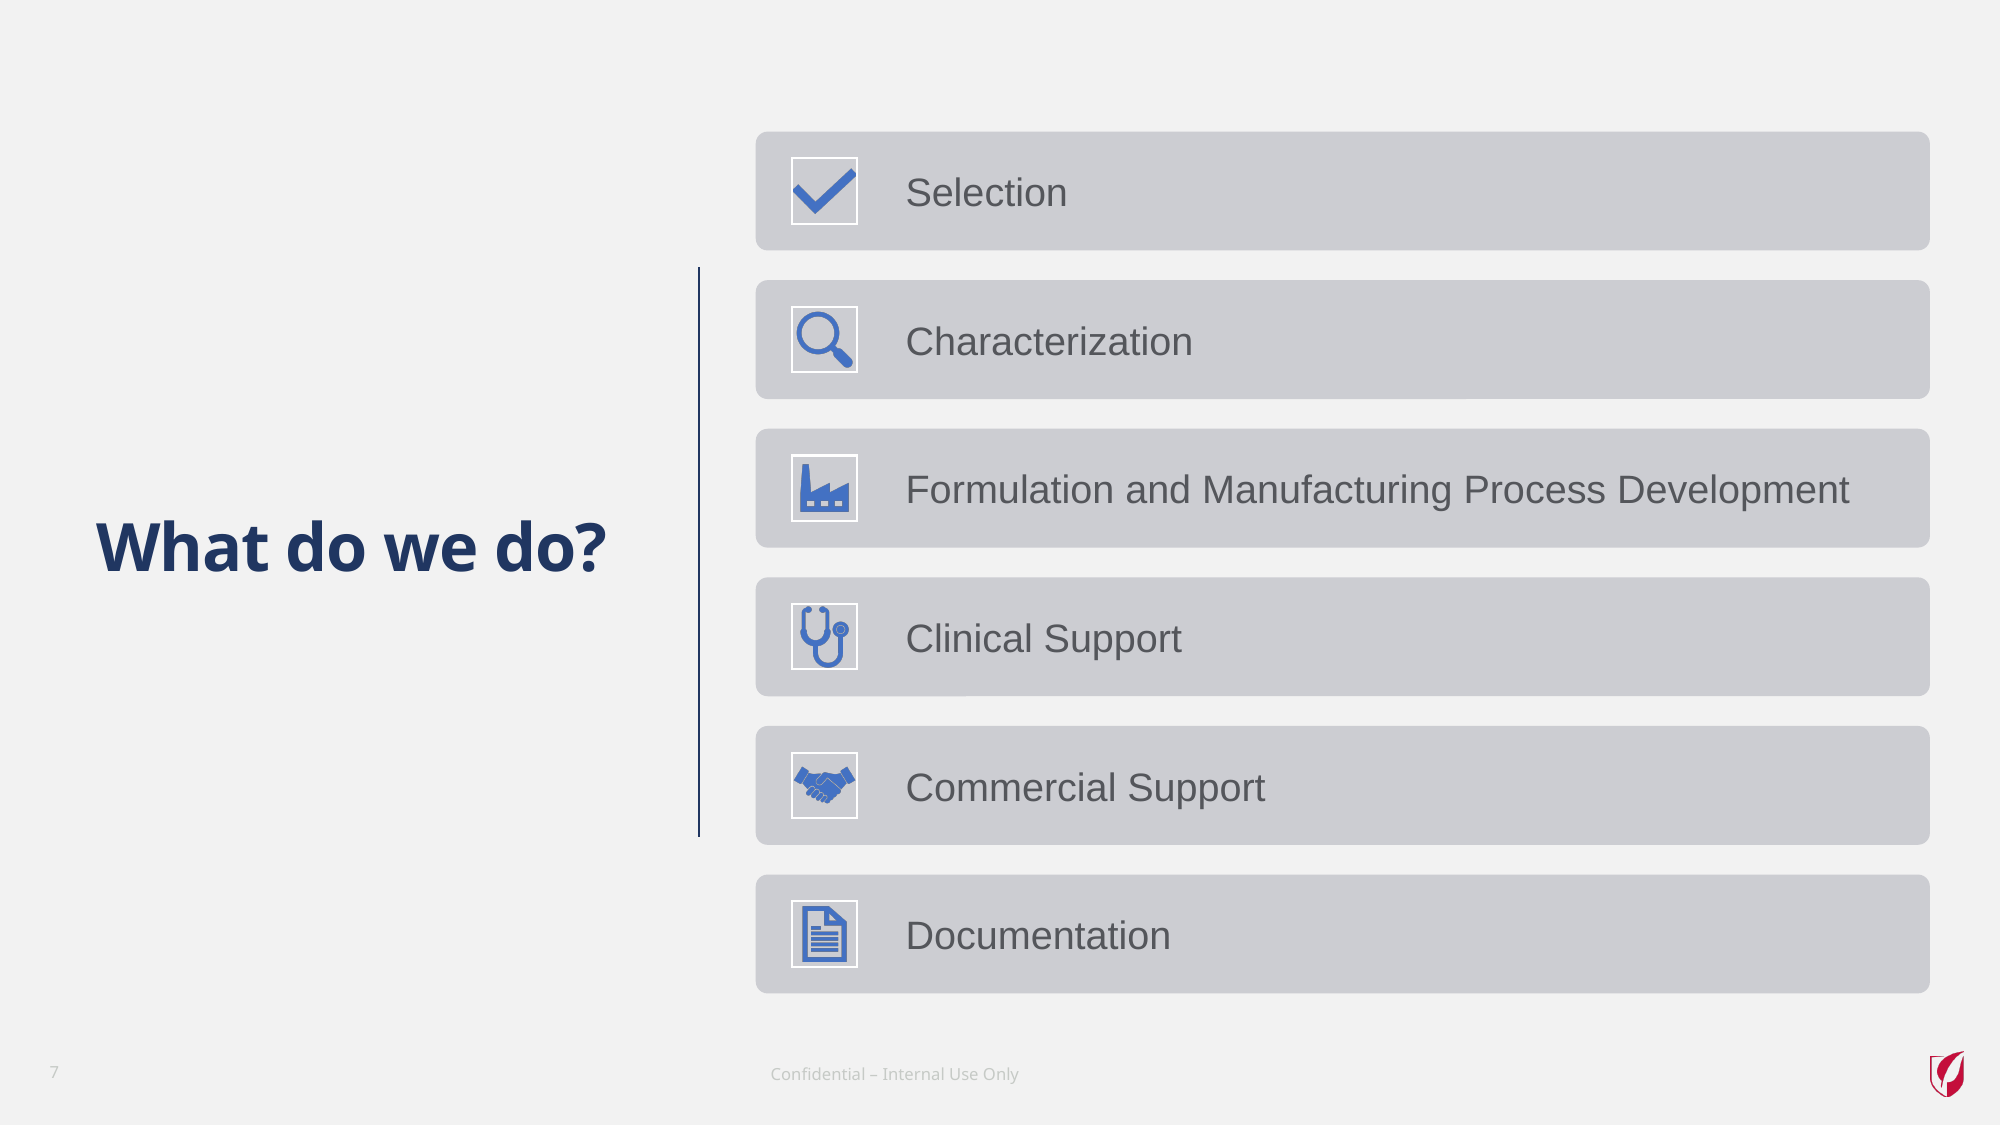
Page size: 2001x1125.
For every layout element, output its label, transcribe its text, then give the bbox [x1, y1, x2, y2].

slide_number 7 [34, 1050, 485, 1098]
list What do we do? [81, 195, 640, 909]
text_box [755, 131, 1930, 994]
